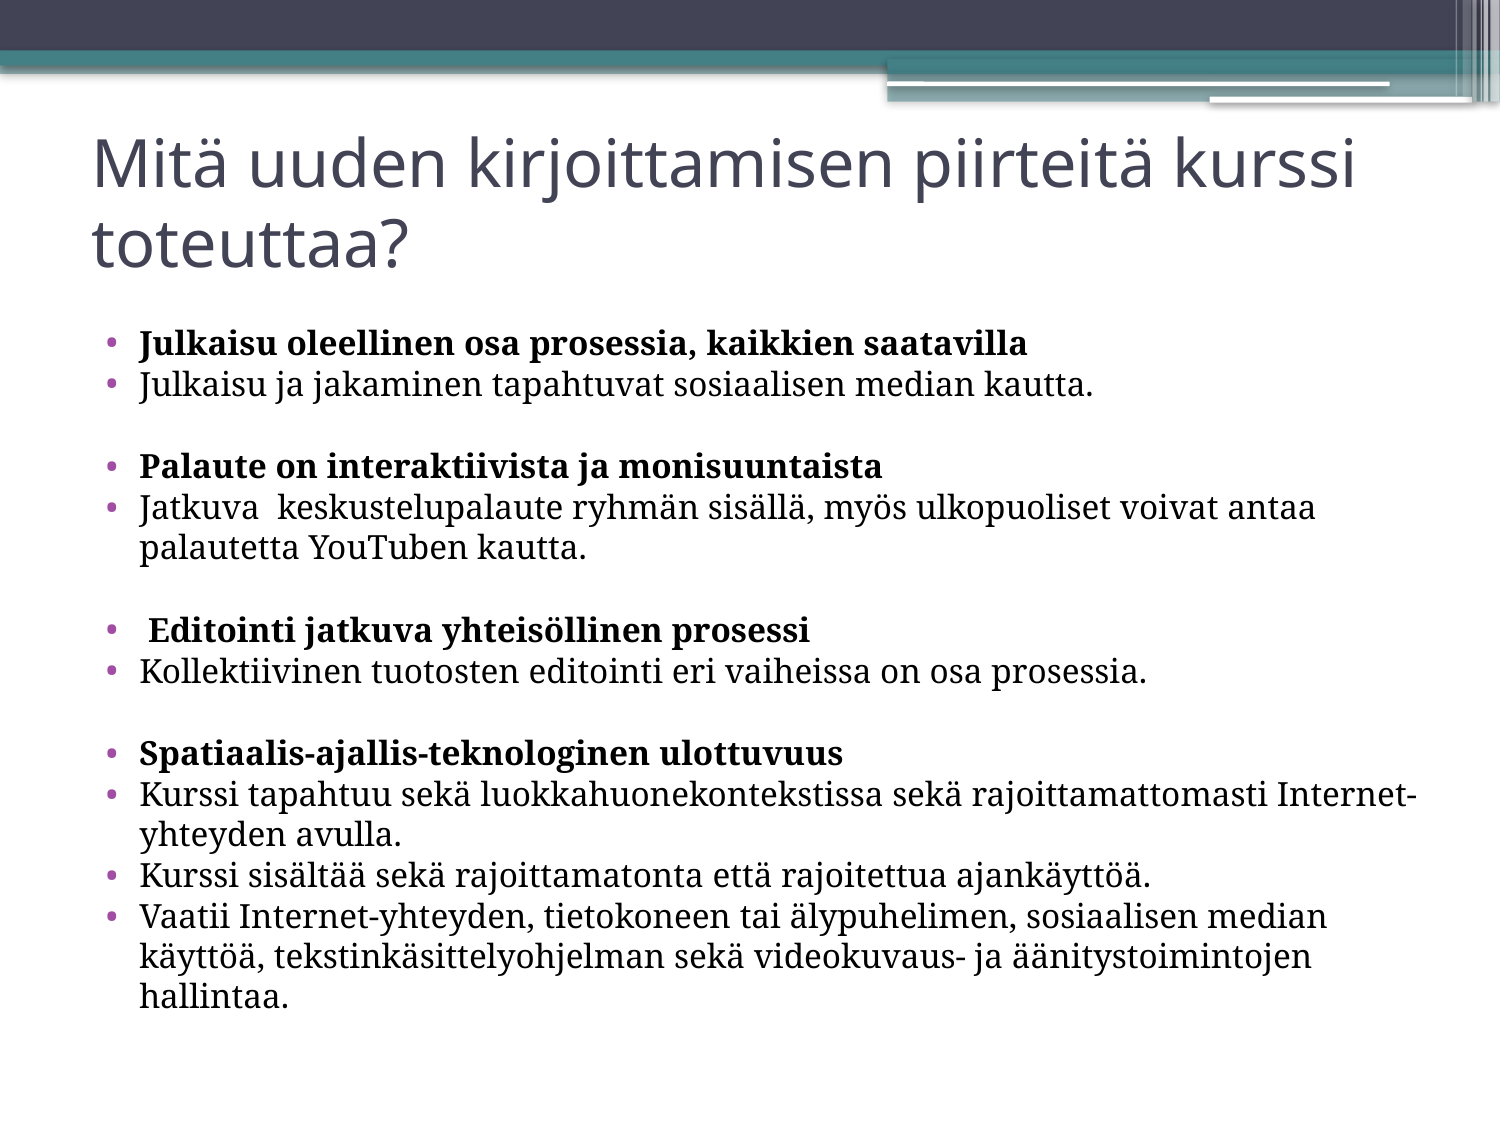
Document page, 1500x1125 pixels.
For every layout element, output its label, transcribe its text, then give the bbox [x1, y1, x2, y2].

list Julkaisu oleellinen osa prosessia, kaikkien saatavilla Julkaisu ja jakaminen tapahtuvat sosiaalisen median kautta. Palaute on interaktiivista ja monisuuntaista Jatkuva keskustelupalaute ryhmän sisällä, myös ulkopuoliset voivat antaa palautetta YouTuben kautta. Editointi jatkuva yhteisöllinen prosessi Kollektiivinen tuotosten editointi eri vaiheissa on osa prosessia. Spatiaalis-ajallis-teknologinen ulottuvuus Kurssi tapahtuu sekä luokkahuonekontekstissa sekä rajoittamattomasti Internet-yhteyden avulla. Kurssi sisältää sekä rajoittamatonta että rajoitettua ajankäyttöä. Vaatii Internet-yhteyden, tietokoneen tai älypuhelimen, sosiaalisen median käyttöä, tekstinkäsittelyohjelman sekä videokuvaus- ja äänitystoimintojen hallintaa. [76, 314, 1447, 1083]
title Mitä uuden kirjoittamisen piirteitä kurssi toteuttaa? [76, 113, 1427, 289]
